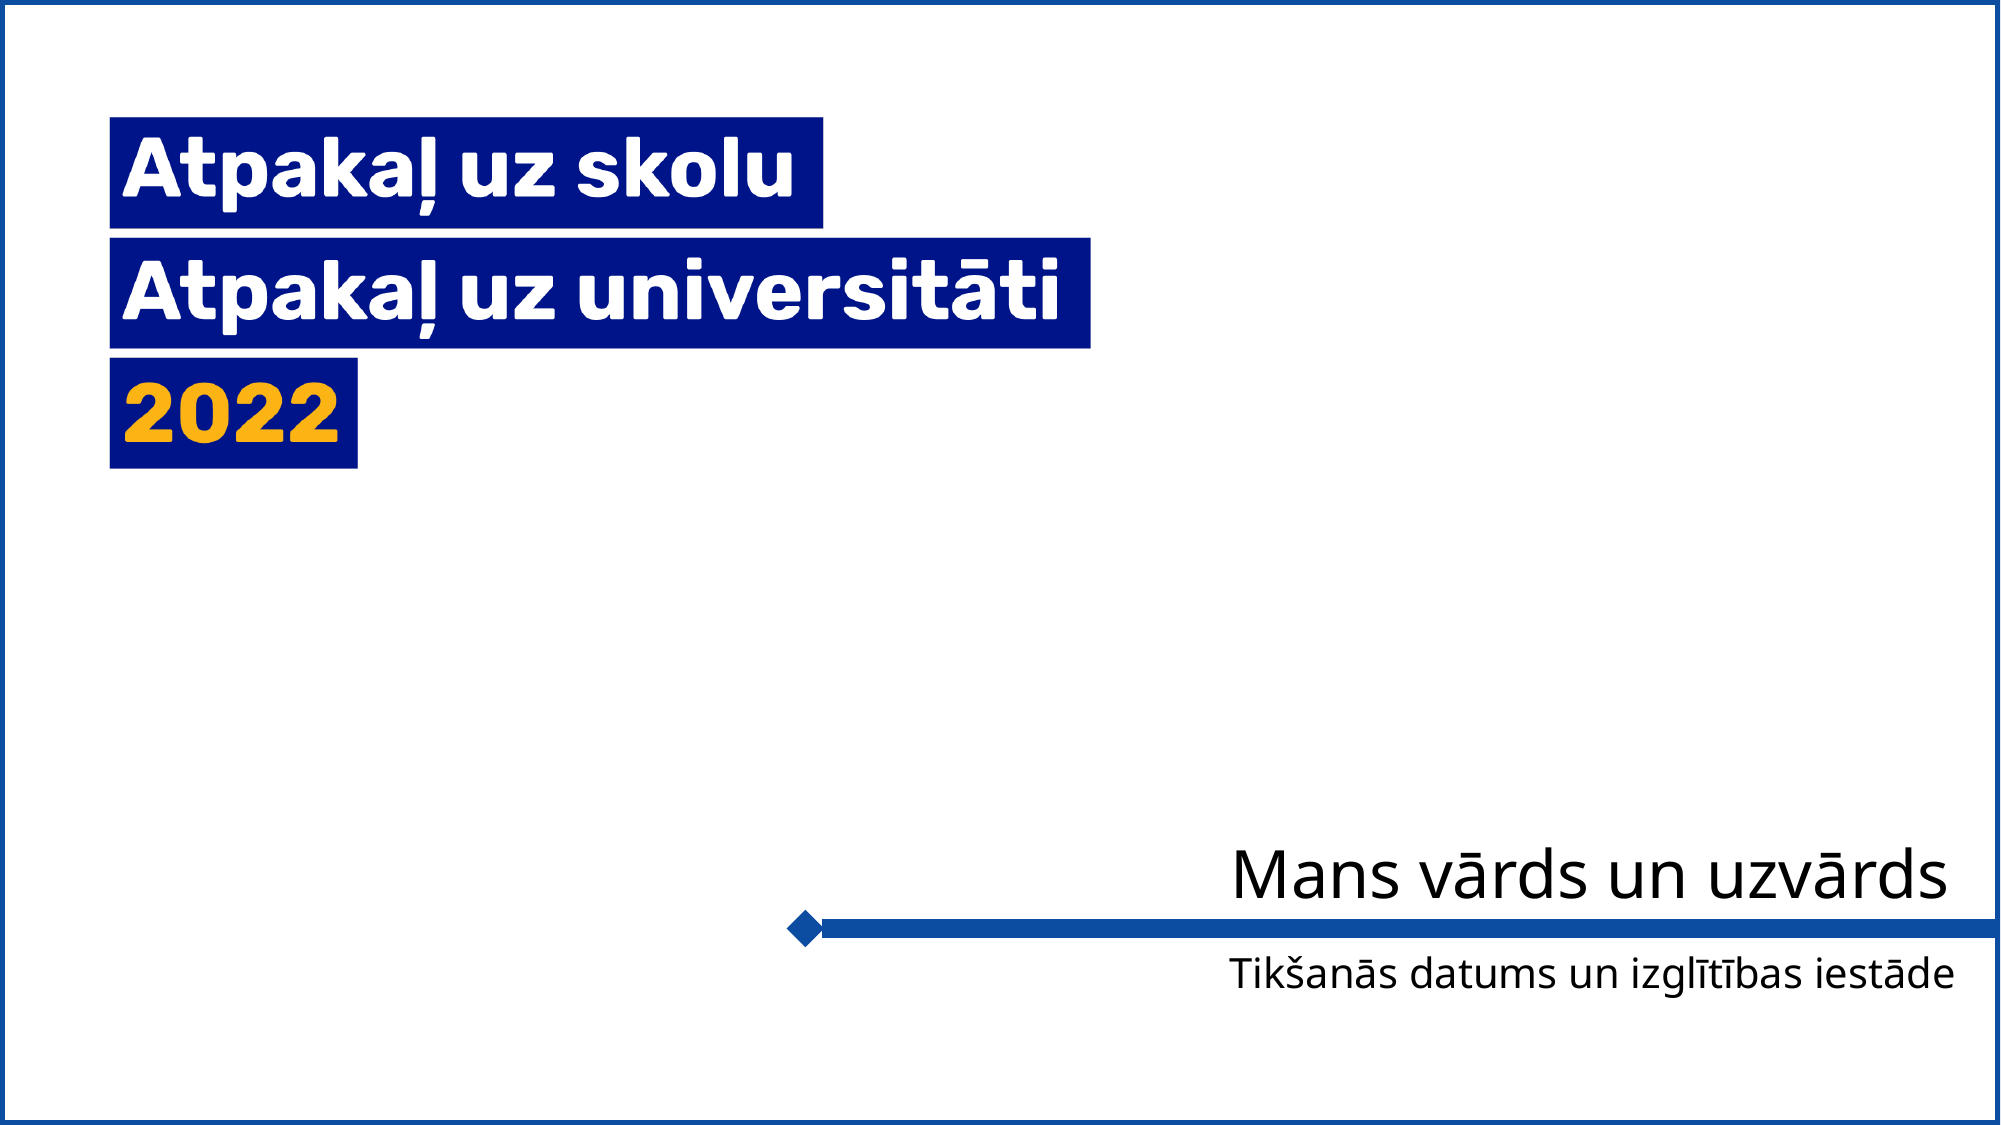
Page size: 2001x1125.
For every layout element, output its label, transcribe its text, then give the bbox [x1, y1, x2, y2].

text_box Tikšanās datums un izglītības iestāde [832, 945, 1972, 1020]
subtitle Mans vārds un uzvārds [911, 833, 1966, 919]
picture [109, 117, 1093, 469]
